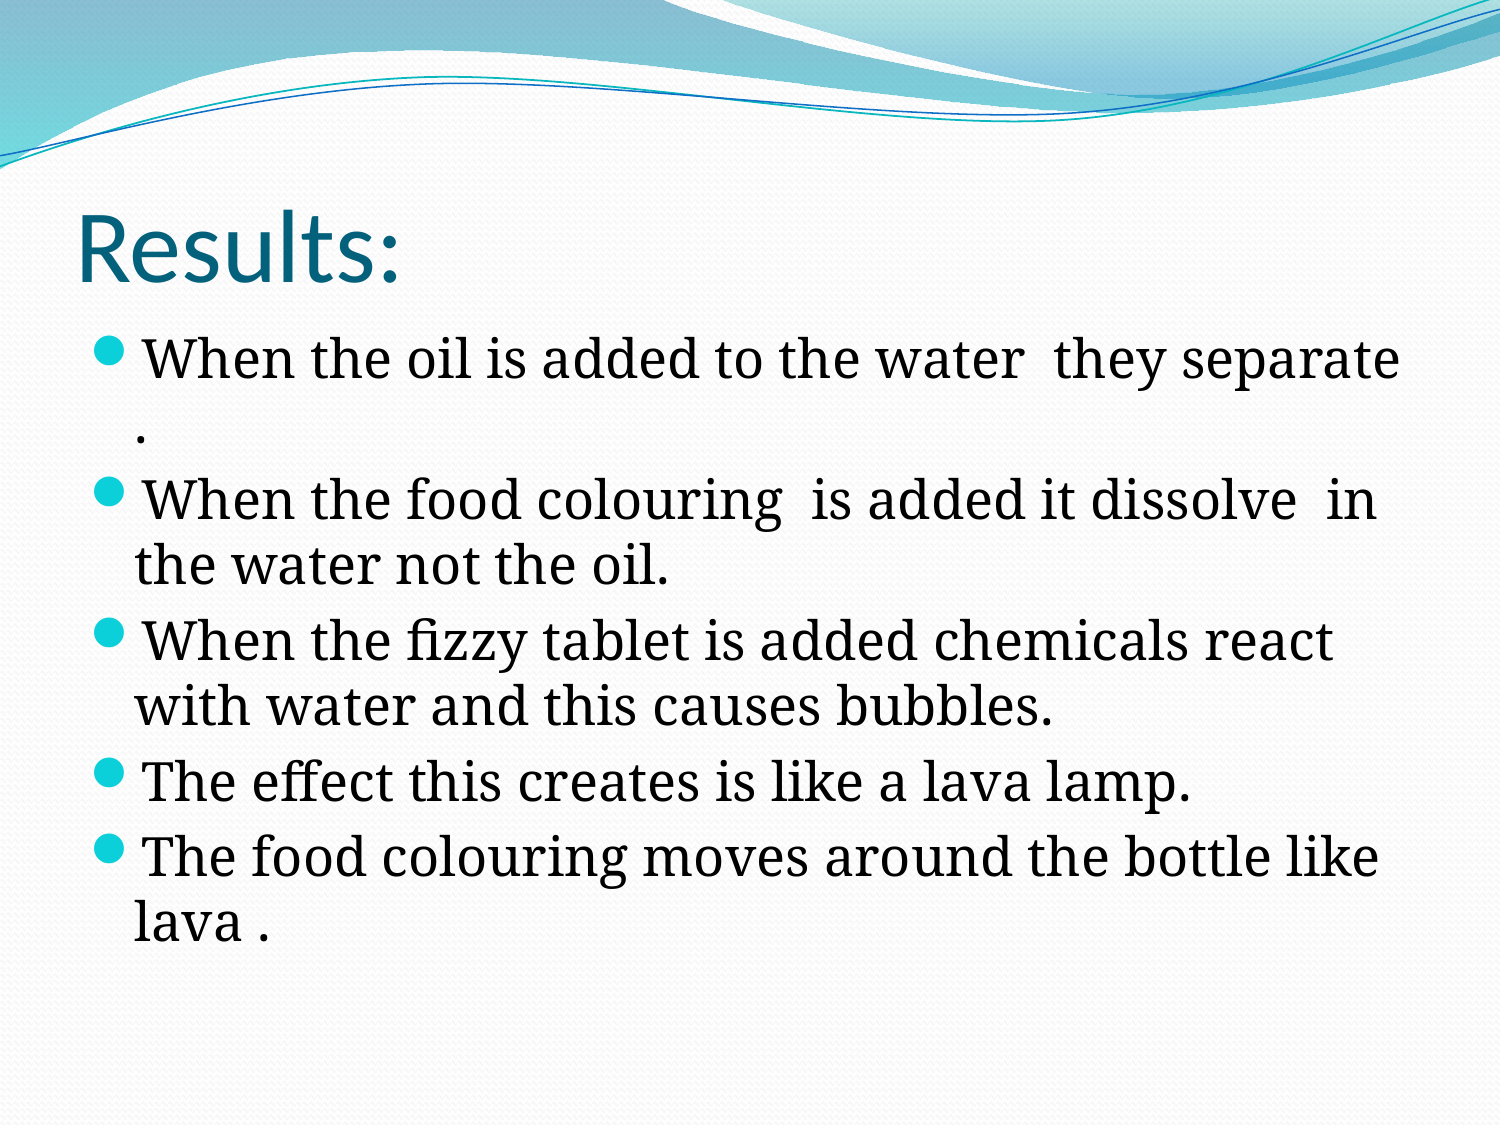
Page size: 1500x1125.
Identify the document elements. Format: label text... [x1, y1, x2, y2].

title Results: [75, 115, 1425, 303]
list When the oil is added to the water they separate . When the food colouring is added it dissolve in the water not the oil. When the fizzy tablet is added chemicals react with water and this causes bubbles. The effect this creates is like a lava lamp. The food colouring moves around the bottle like lava . [75, 317, 1425, 1038]
